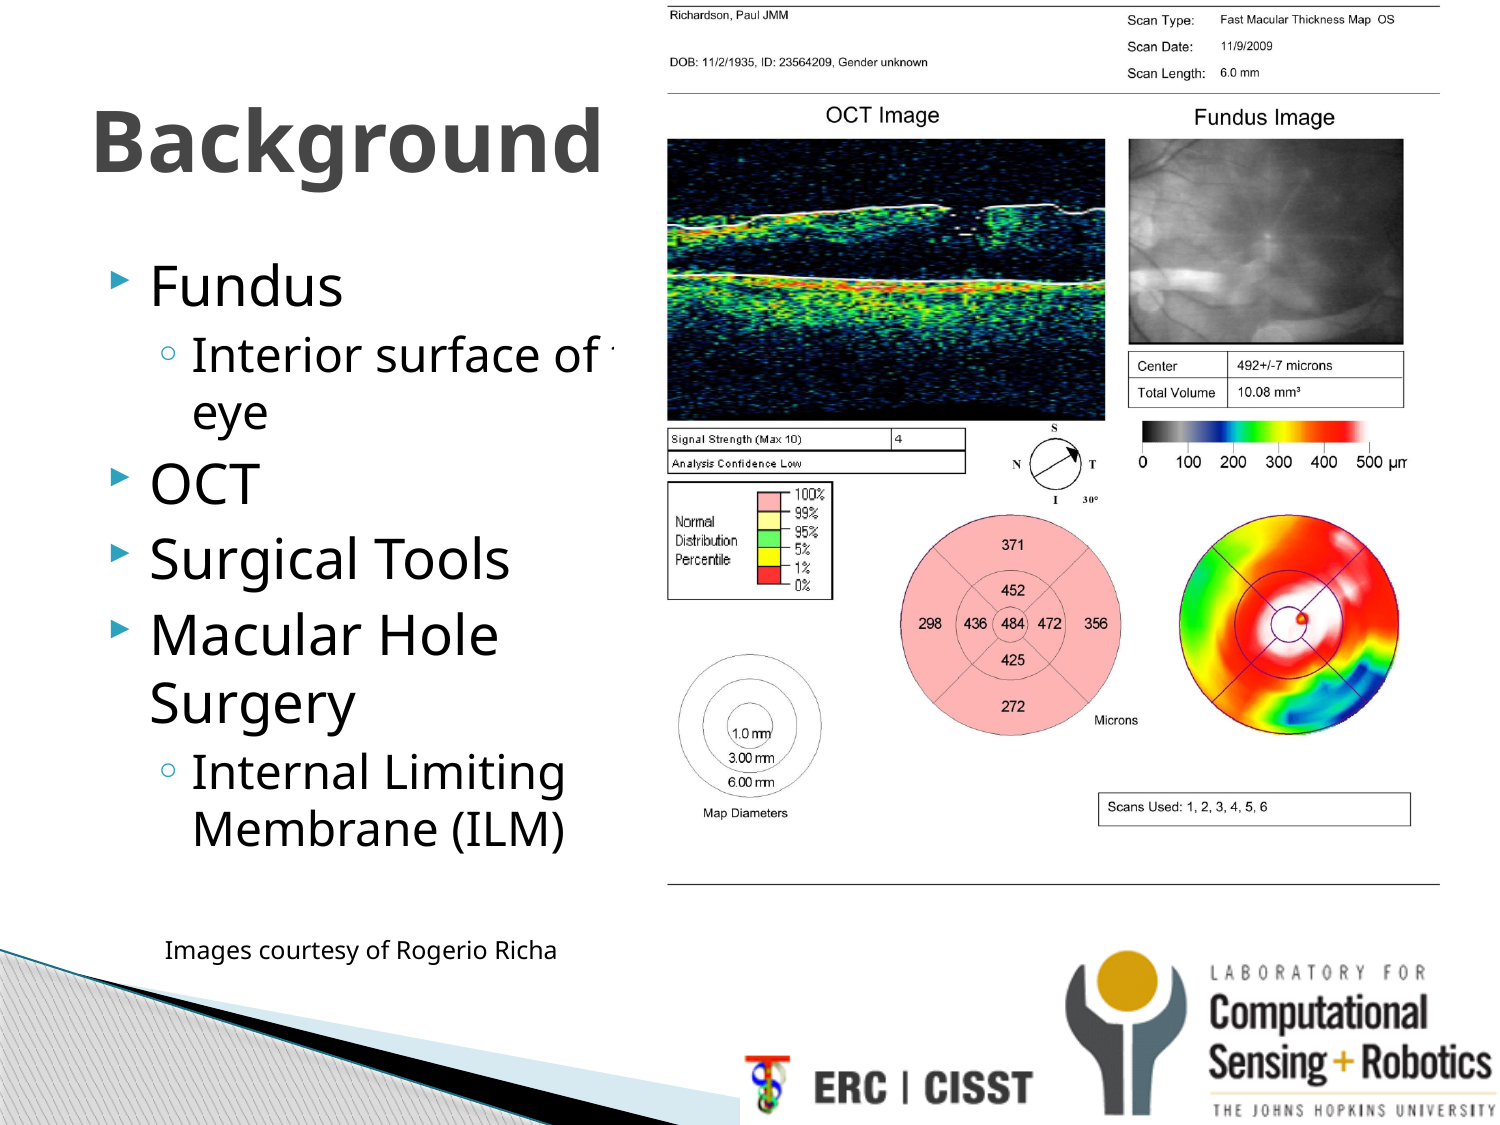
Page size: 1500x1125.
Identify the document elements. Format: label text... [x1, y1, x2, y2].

text_box Images courtesy of Rogerio Richa [150, 926, 954, 972]
list Fundus Interior surface of the eye OCT Surgical Tools Macular Hole Surgery Internal Limiting Membrane (ILM) [75, 243, 713, 986]
picture [740, 939, 1500, 1125]
picture [614, 3, 1463, 888]
title Background [75, 45, 608, 233]
